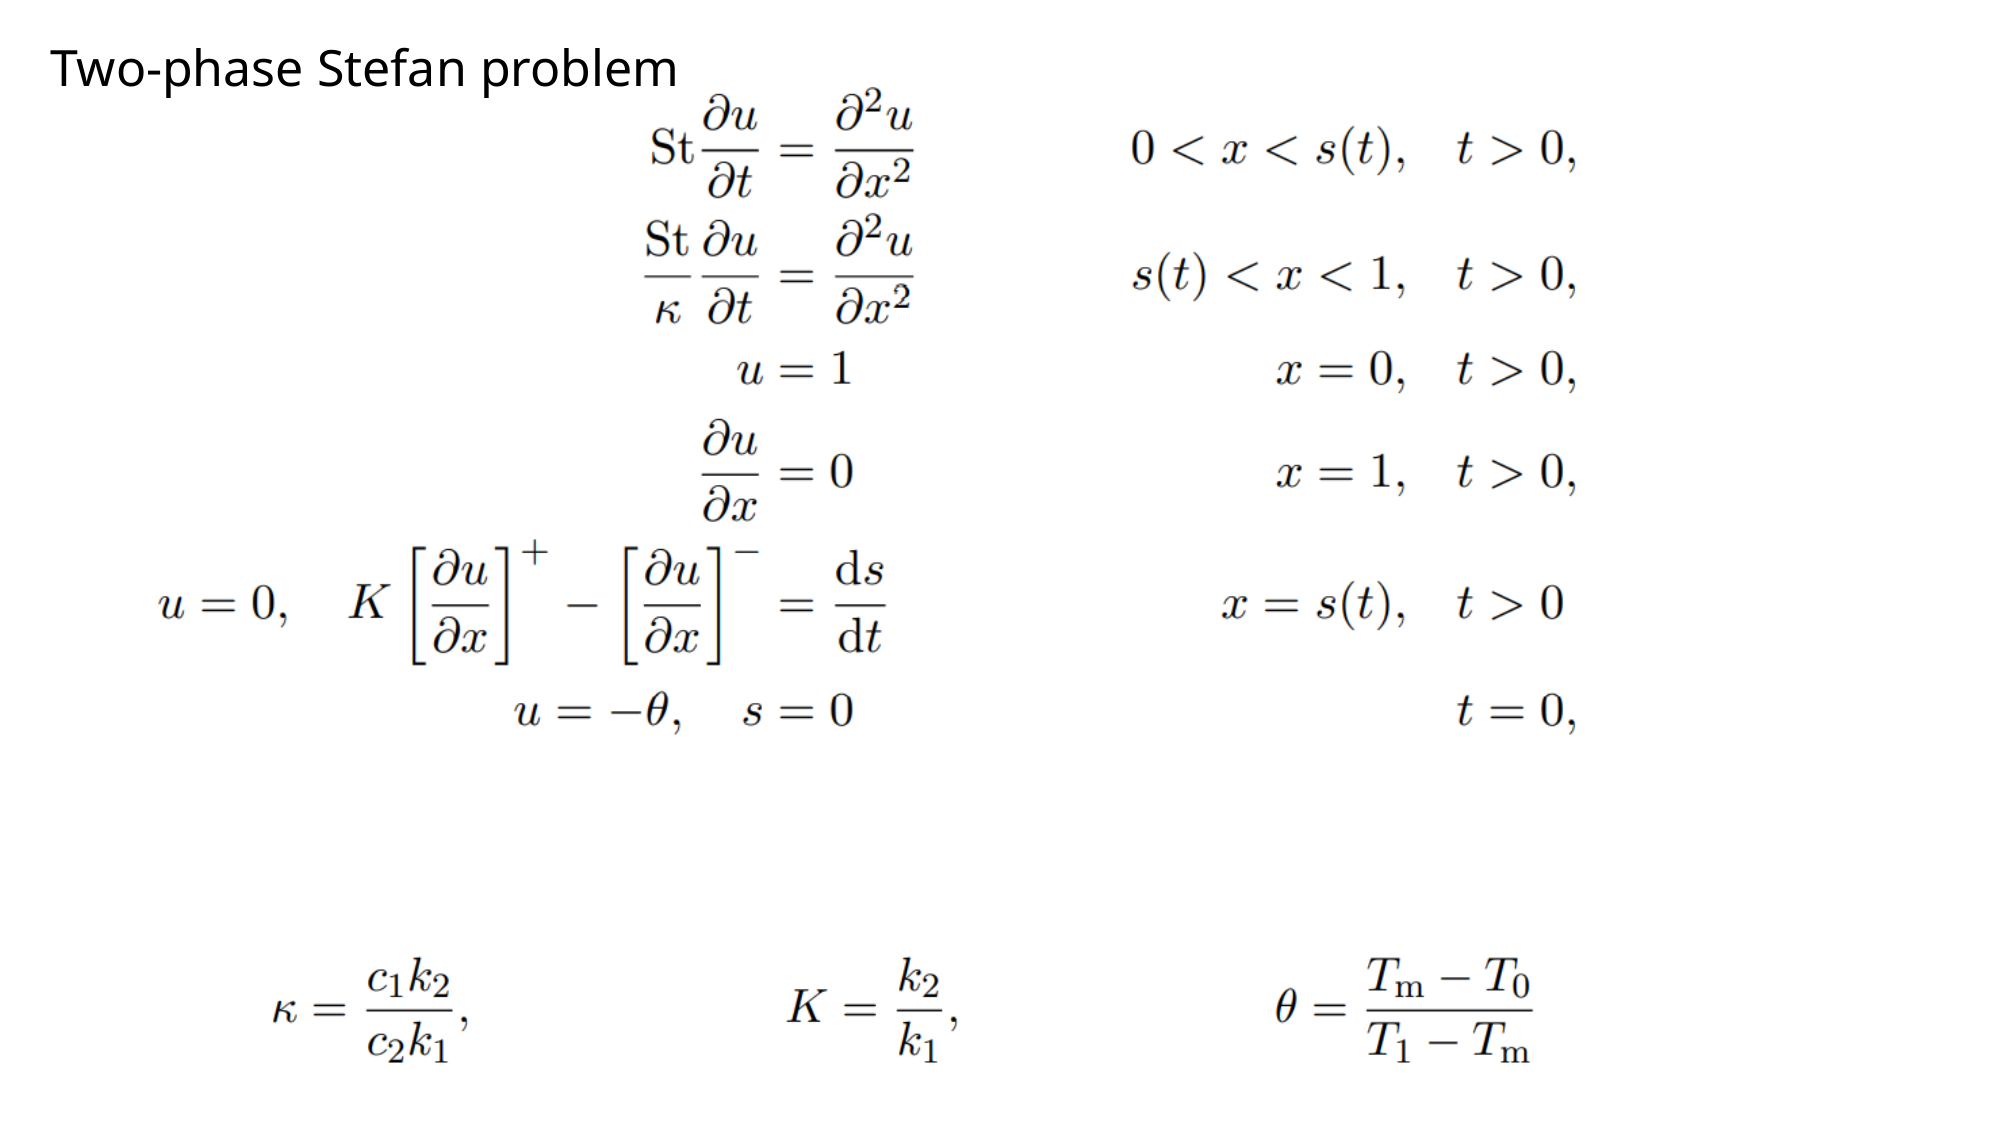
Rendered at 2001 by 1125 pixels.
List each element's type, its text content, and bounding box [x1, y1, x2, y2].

picture [134, 66, 1613, 767]
picture [206, 929, 1541, 1085]
text_box Two-phase Stefan problem [35, 29, 1036, 105]
